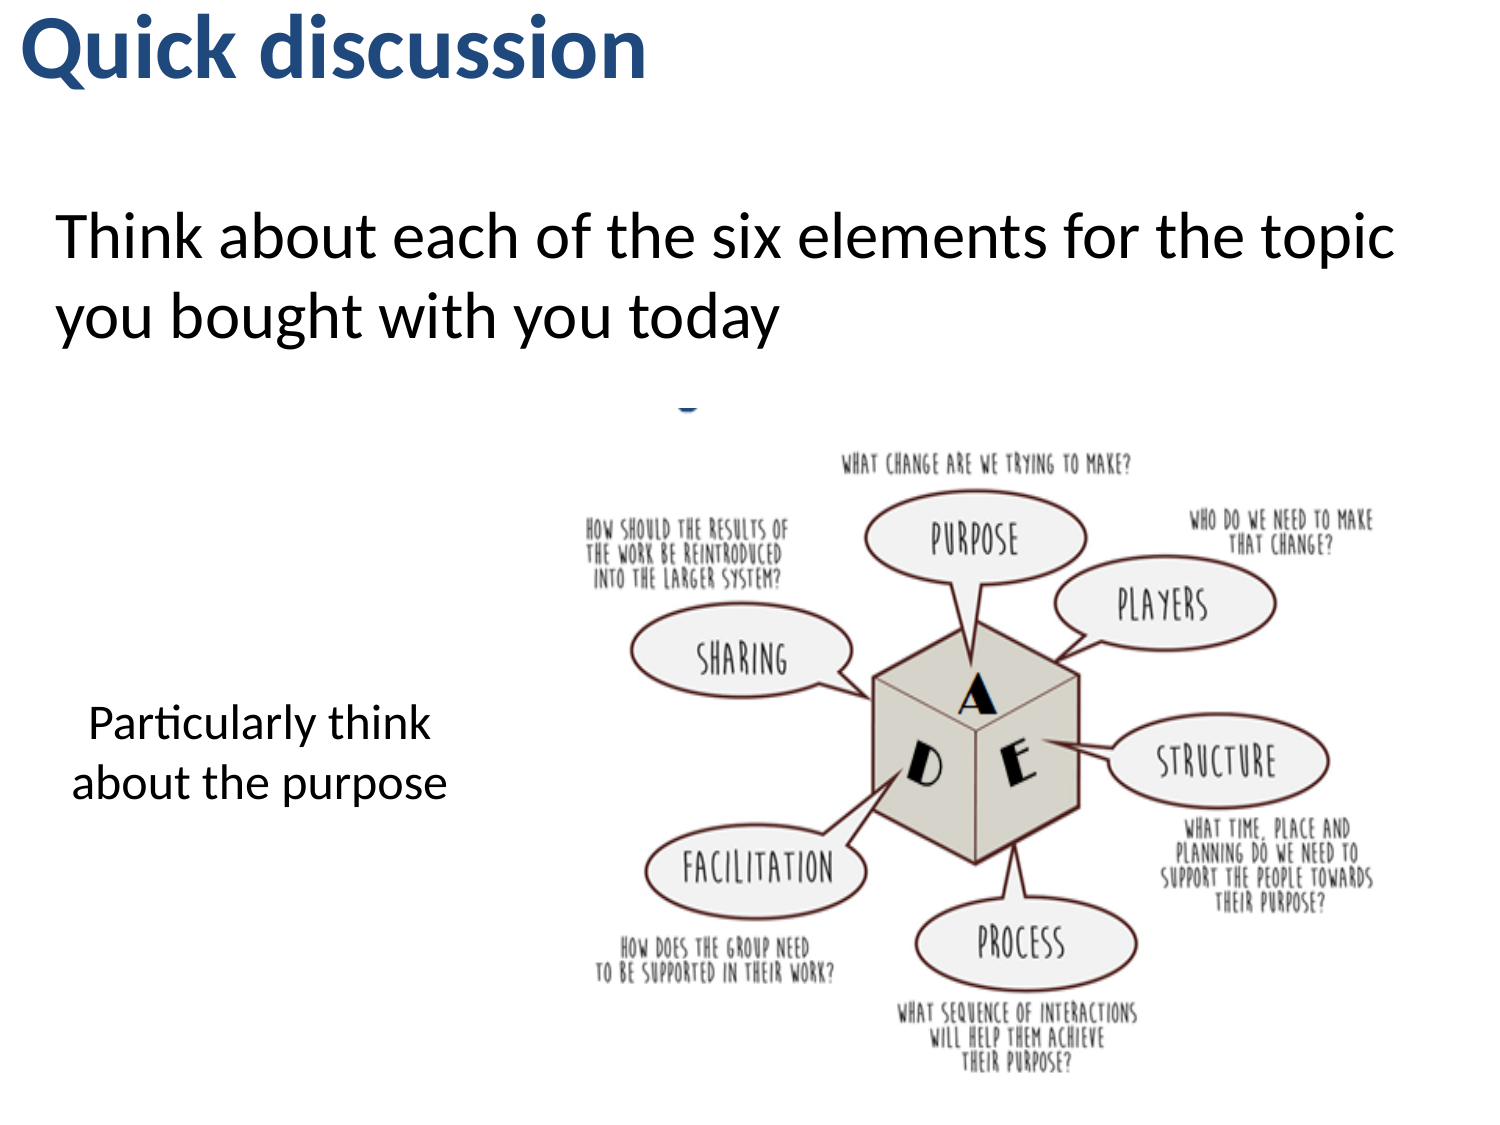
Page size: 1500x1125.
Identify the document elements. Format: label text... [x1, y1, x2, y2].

picture [548, 408, 1417, 1102]
list Think about each of the six elements for the topic you bought with you today [40, 184, 1450, 634]
title Quick discussion [5, 0, 1356, 136]
text_box Particularly think about the purpose [53, 682, 467, 817]
